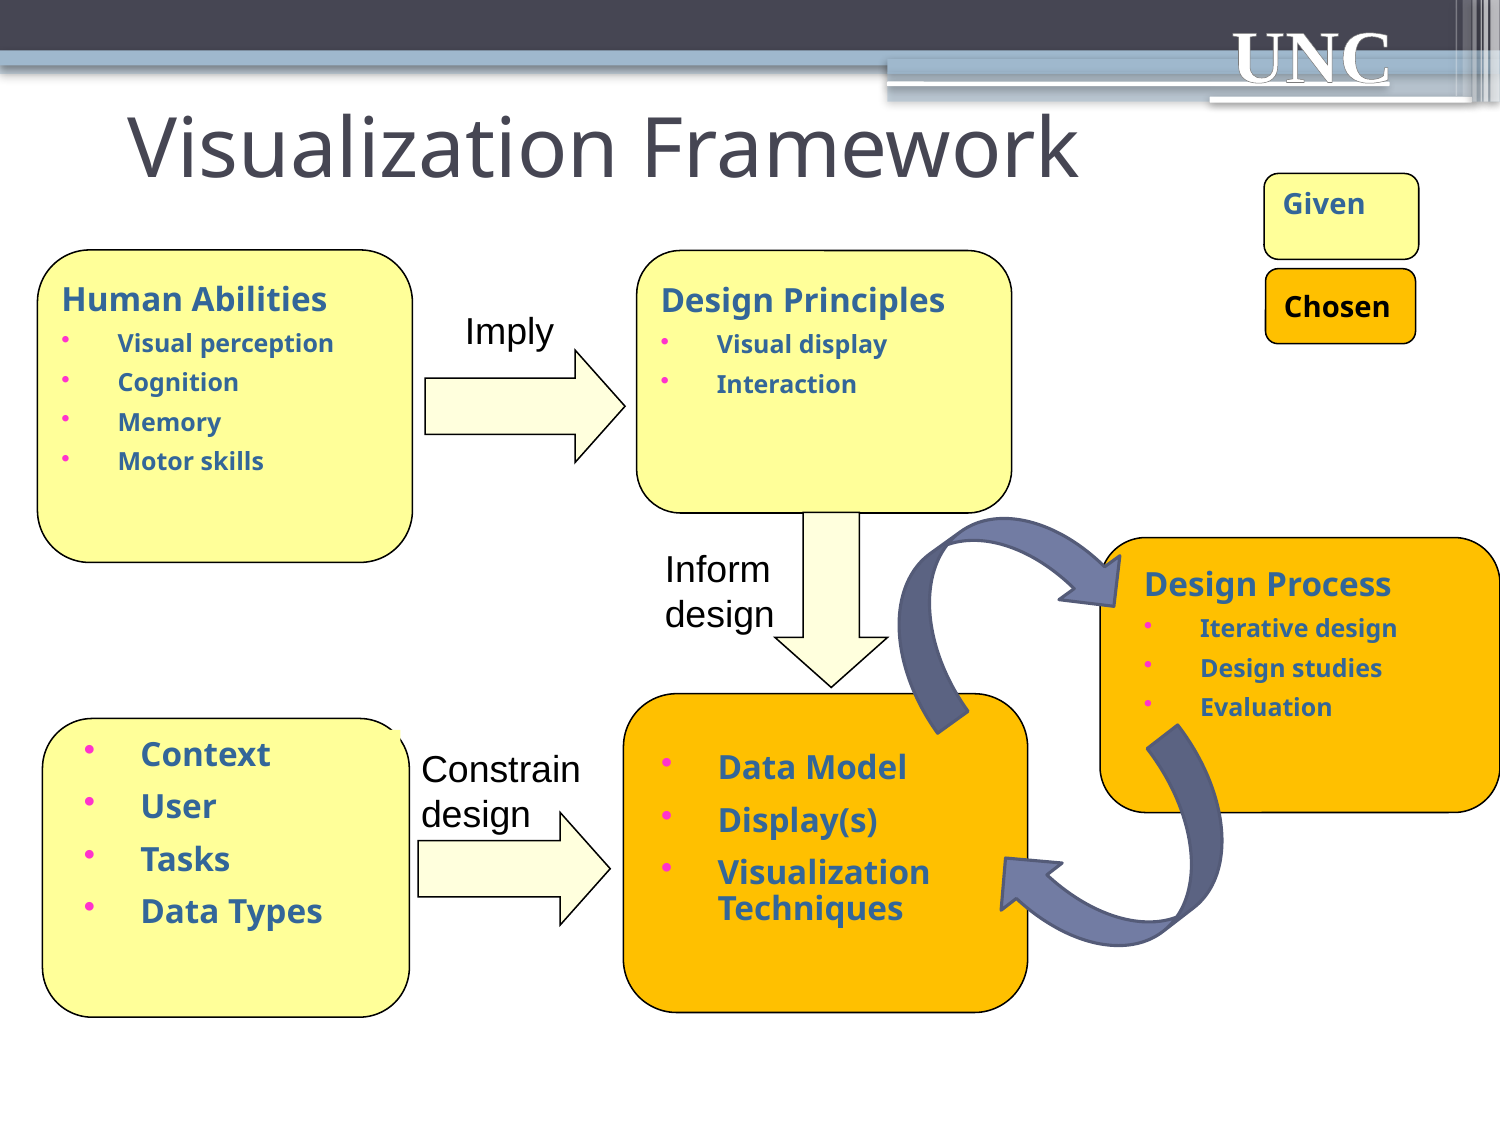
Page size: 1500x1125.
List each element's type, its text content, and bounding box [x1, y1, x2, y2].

text_box [1034, 824, 1224, 948]
text_box Inform design [650, 537, 803, 643]
text_box Imply [449, 299, 613, 360]
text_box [37, 249, 413, 563]
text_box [405, 737, 707, 926]
text_box [774, 523, 888, 688]
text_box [1099, 537, 1500, 813]
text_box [636, 250, 1012, 514]
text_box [623, 693, 1028, 1013]
text_box [897, 517, 1092, 690]
text_box [425, 350, 626, 463]
title Visualization Framework [112, 50, 1388, 238]
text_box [1263, 173, 1419, 260]
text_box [42, 718, 410, 1018]
text_box Chosen [1265, 271, 1416, 344]
